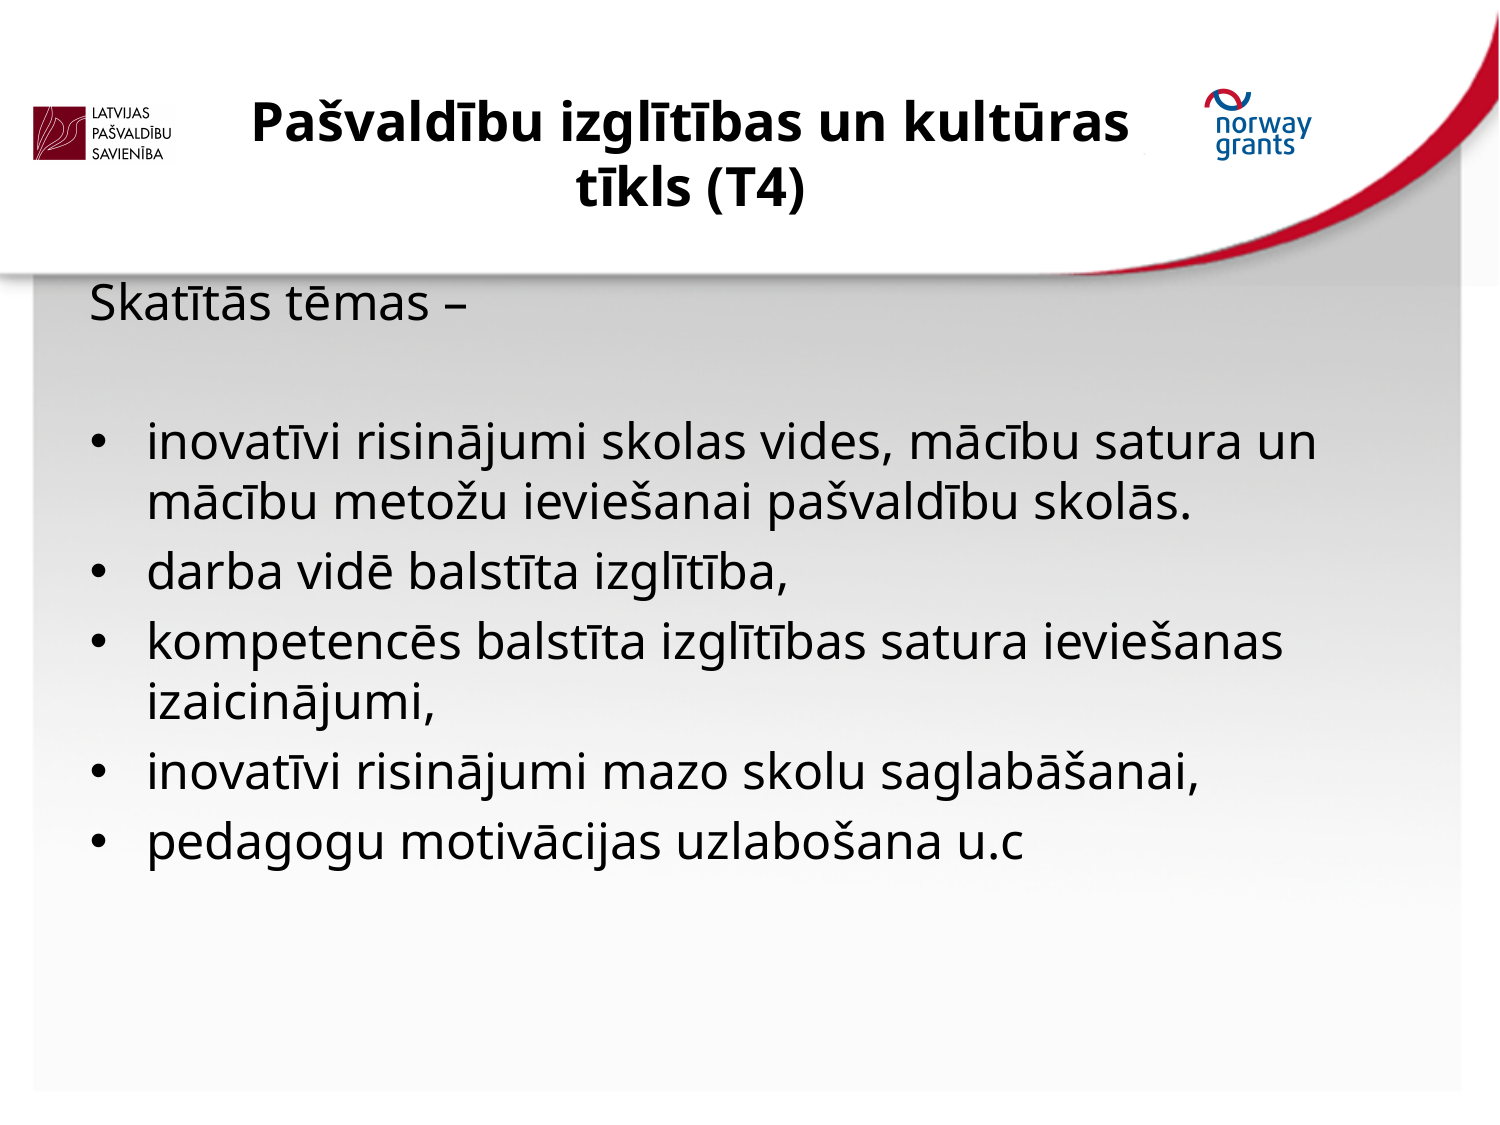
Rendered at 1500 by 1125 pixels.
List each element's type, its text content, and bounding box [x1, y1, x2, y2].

picture [0, 0, 1500, 1125]
title Pašvaldību izglītības un kultūras tīkls (T4) [180, 79, 1202, 262]
list Skatītās tēmas – inovatīvi risinājumi skolas vides, mācību satura un mācību metožu ieviešanai pašvaldību skolās. darba vidē balstīta izglītība, kompetencēs balstīta izglītības satura ieviešanas izaicinājumi, inovatīvi risinājumi mazo skolu saglabāšanai, pedagogu motivācijas uzlabošana u.c [75, 262, 1425, 1005]
